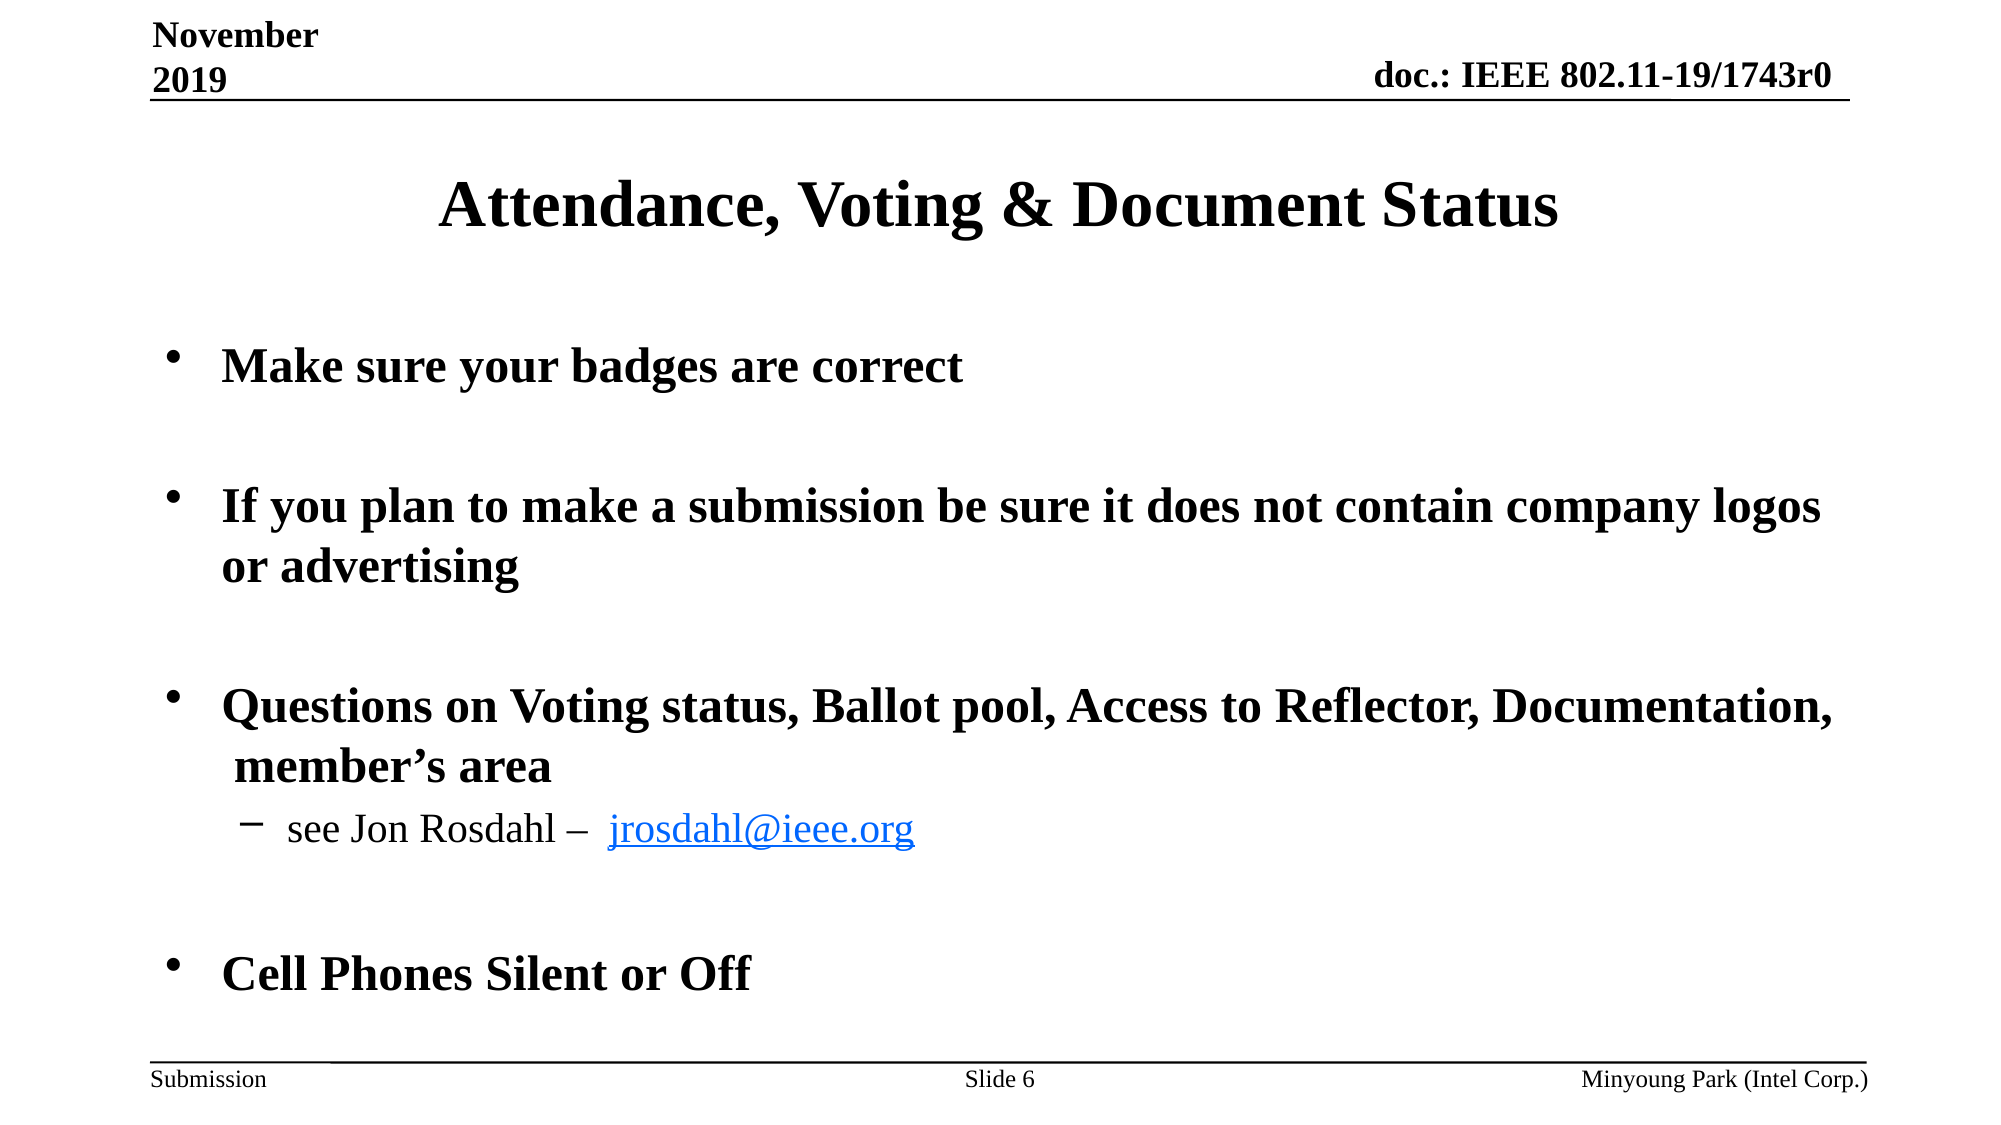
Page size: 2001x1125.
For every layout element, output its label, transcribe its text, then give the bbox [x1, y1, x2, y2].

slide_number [152, 54, 347, 101]
list Make sure your badges are correct If you plan to make a submission be sure it does not contain company logos or advertising Questions on Voting status, Ballot pool, Access to Reflector, Documentation, member’s area see Jon Rosdahl – jrosdahl@ieee.org Cell Phones Silent or Off [150, 324, 1850, 1000]
title Attendance, Voting & Document Status [150, 112, 1850, 288]
slide_number Slide 6 [964, 1061, 1036, 1093]
footer Minyoung Park (Intel Corp.) [1266, 1061, 1869, 1093]
